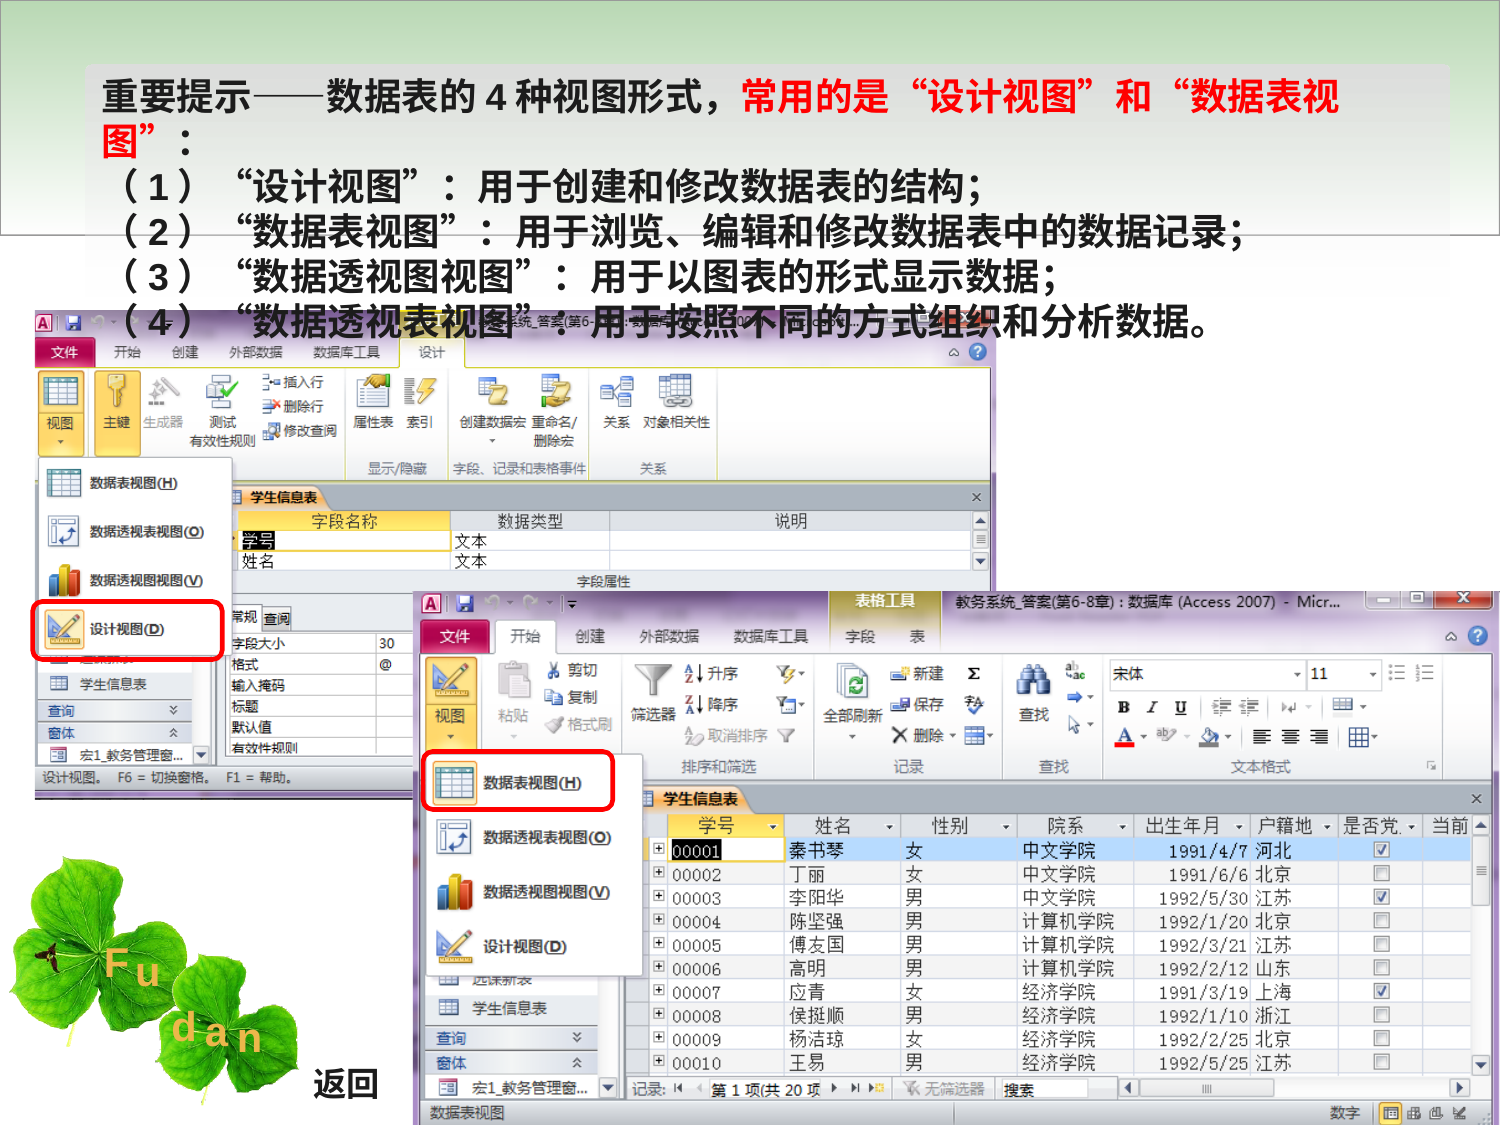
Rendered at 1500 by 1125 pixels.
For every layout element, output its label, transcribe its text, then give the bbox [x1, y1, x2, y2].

picture [34, 310, 1500, 1125]
text_box 返回 [280, 1056, 407, 1111]
text_box 重要提示——数据表的4种视图形式，常用的是“设计视图”和“数据表视图”： （1）“设计视图”：用于创建和修改数据表的结构； （2）“数据表视图”：用于浏览、编辑和修改数据表中的数据记录； （3）“数据透视图视图”：用于以图表的形式显示数据； （4）“数据透视表视图”：用于按照不同的方式组织和分析数据。 [85, 64, 1450, 311]
picture [9, 855, 300, 1106]
